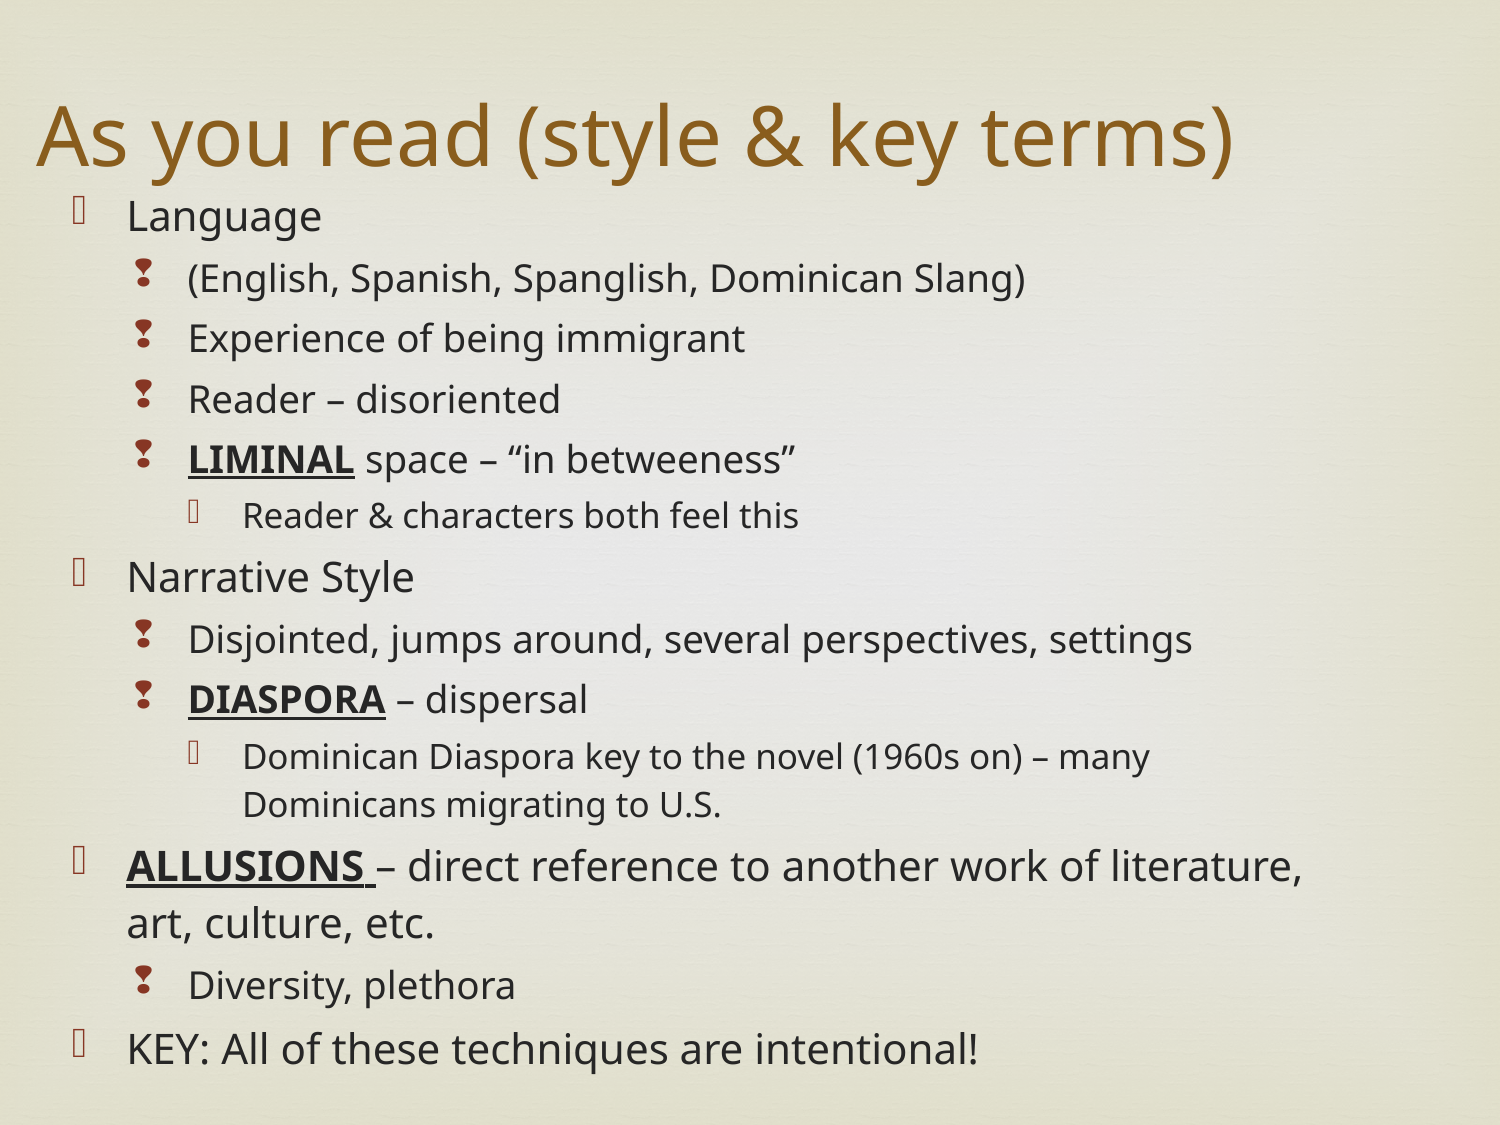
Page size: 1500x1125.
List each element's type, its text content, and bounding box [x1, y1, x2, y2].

title As you read (style & key terms) [0, 40, 1273, 226]
list Language (English, Spanish, Spanglish, Dominican Slang) Experience of being immigrant Reader – disoriented LIMINAL space – “in betweeness” Reader & characters both feel this Narrative Style Disjointed, jumps around, several perspectives, settings DIASPORA – dispersal Dominican Diaspora key to the novel (1960s on) – many Dominicans migrating to U.S. ALLUSIONS – direct reference to another work of literature, art, culture, etc. Diversity, plethora KEY: All of these techniques are intentional! [56, 178, 1328, 1090]
